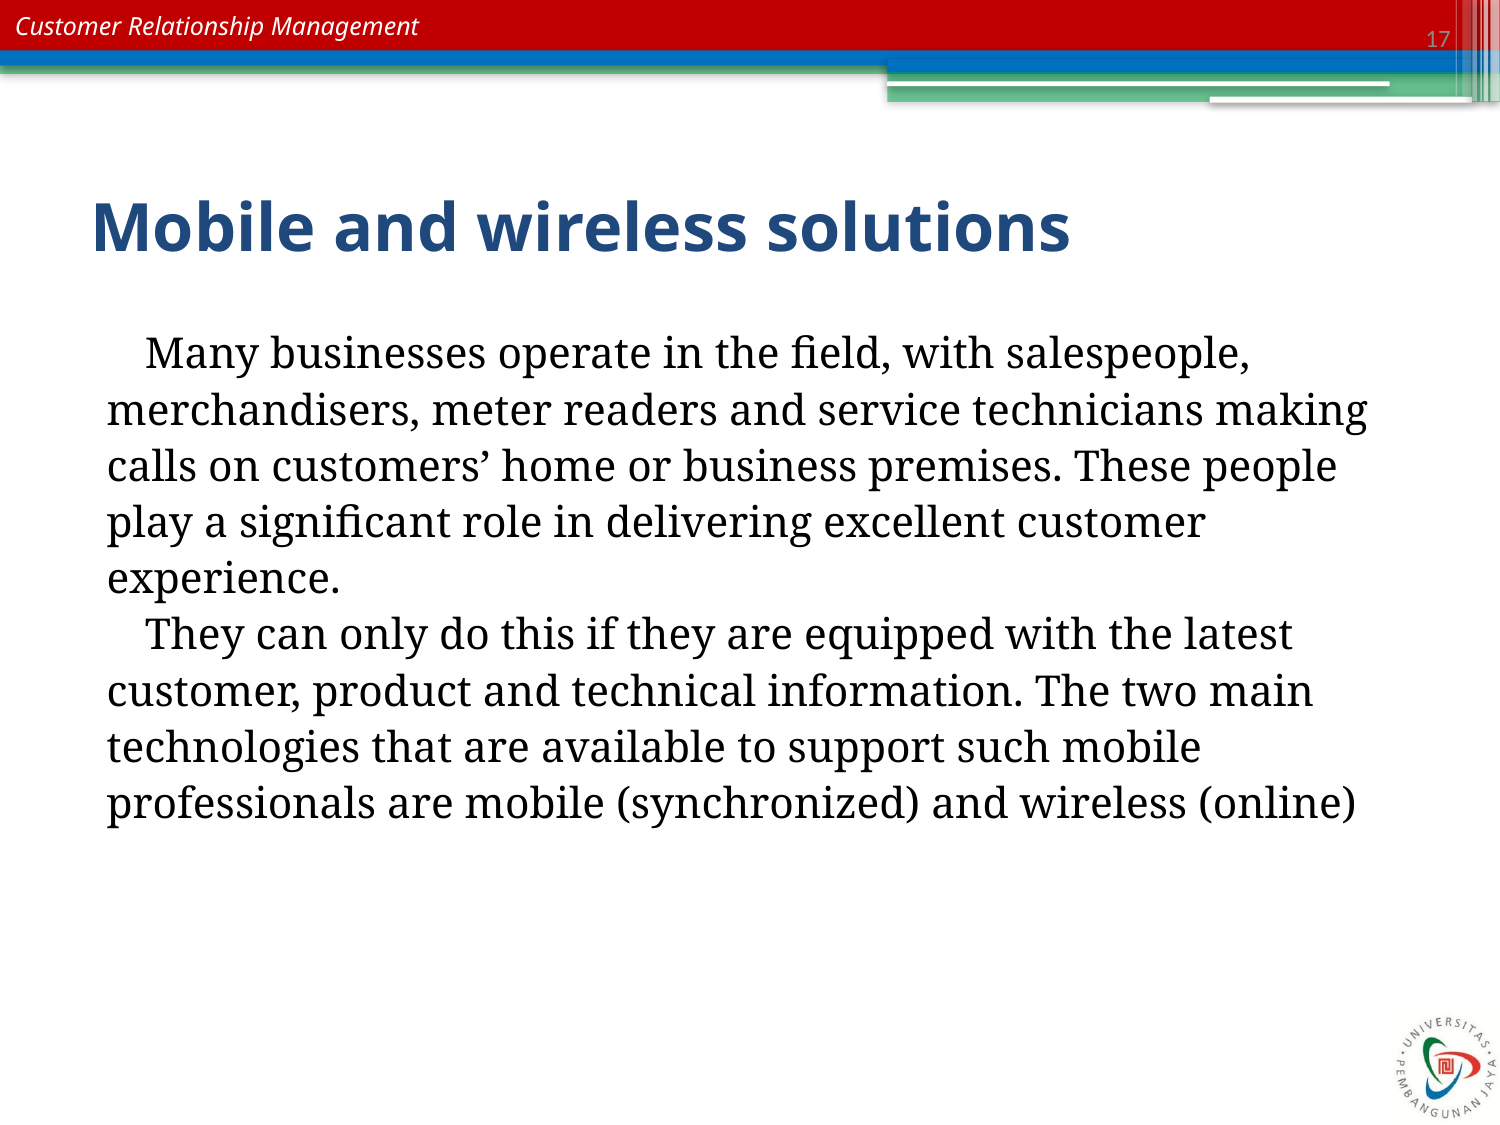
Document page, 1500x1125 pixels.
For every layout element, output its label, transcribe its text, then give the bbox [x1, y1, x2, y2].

list Many businesses operate in the field, with salespeople, merchandisers, meter readers and service technicians making calls on customers’ home or business premises. These people play a significant role in delivering excellent customer experience. They can only do this if they are equipped with the latest customer, product and technical information. The two main technologies that are available to support such mobile professionals are mobile (synchronized) and wireless (online) [75, 318, 1425, 1029]
title Mobile and wireless solutions [75, 137, 1425, 313]
picture [1389, 1011, 1500, 1125]
slide_number 17 [1340, 0, 1466, 61]
